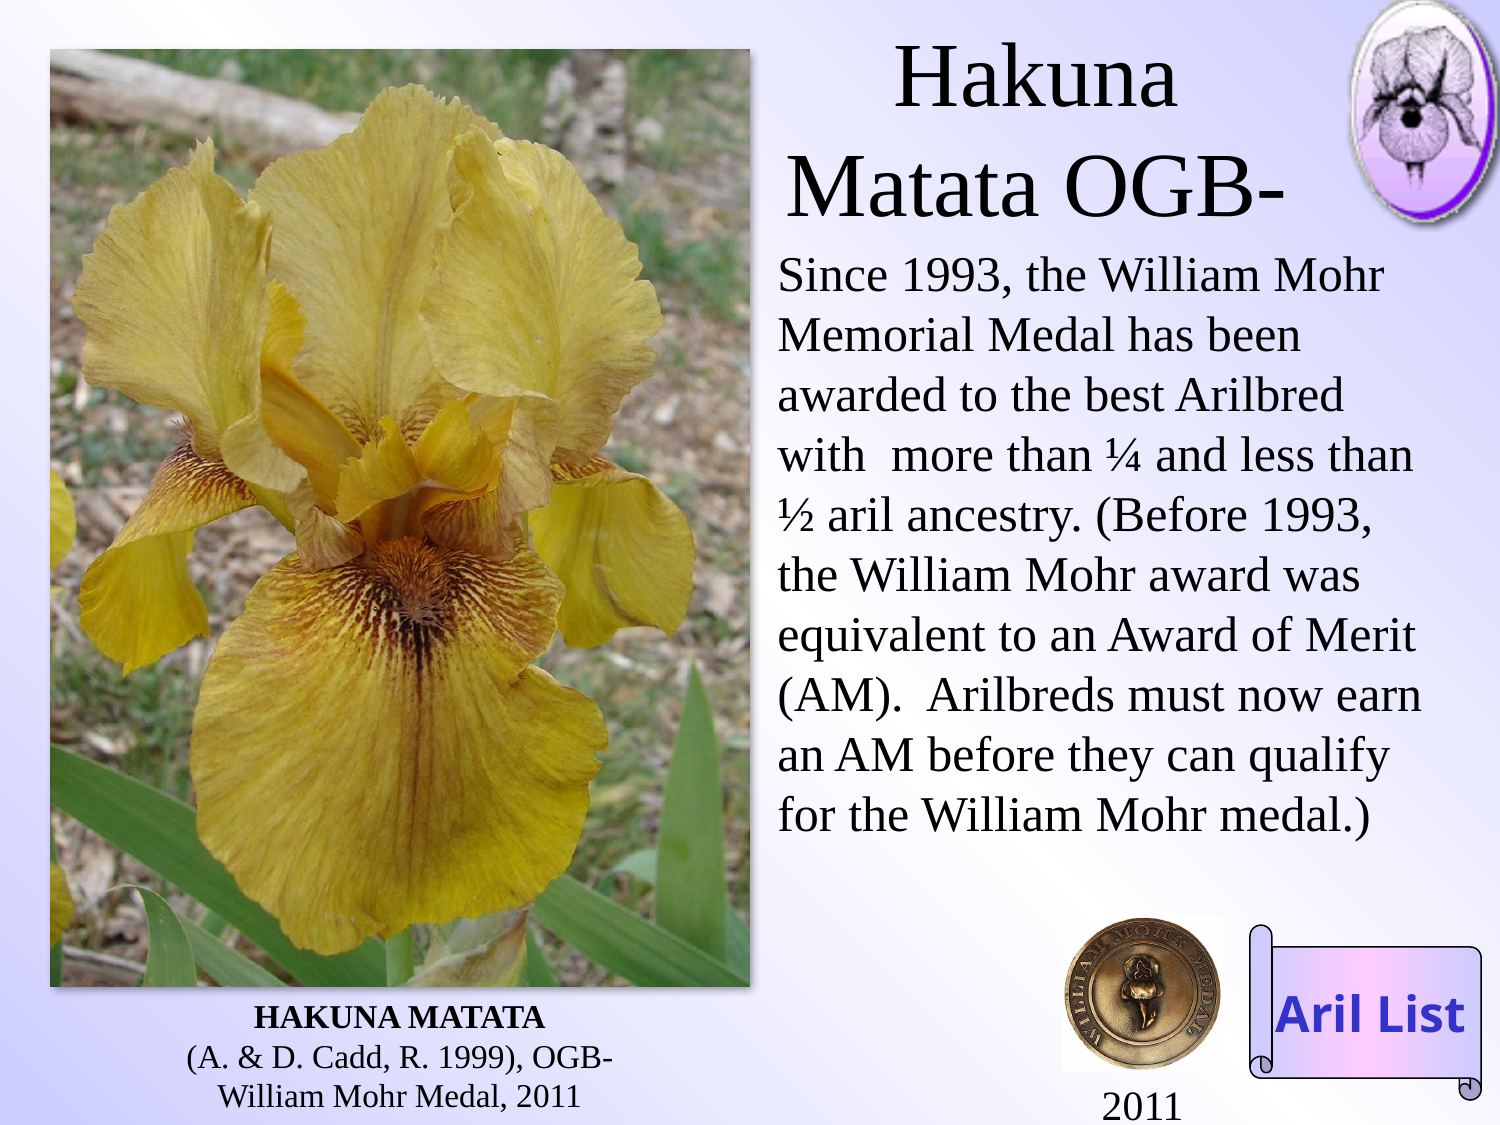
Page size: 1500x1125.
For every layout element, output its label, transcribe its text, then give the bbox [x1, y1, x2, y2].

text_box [1062, 916, 1223, 1125]
text_box Since 1993, the William Mohr Memorial Medal has been awarded to the best Arilbred with more than ¼ and less than ½ aril ancestry. (Before 1993, the William Mohr award was equivalent to an Award of Merit (AM). Arilbreds must now earn an AM before they can qualify for the William Mohr medal.) [762, 234, 1452, 850]
text_box HAKUNA MATATA (A. & D. Cadd, R. 1999), OGB- William Mohr Medal, 2011 [56, 987, 744, 1122]
picture [49, 49, 750, 987]
title Hakuna Matata OGB- [750, 24, 1324, 225]
picture [1350, 0, 1500, 225]
text_box Aril List [1249, 925, 1482, 1101]
